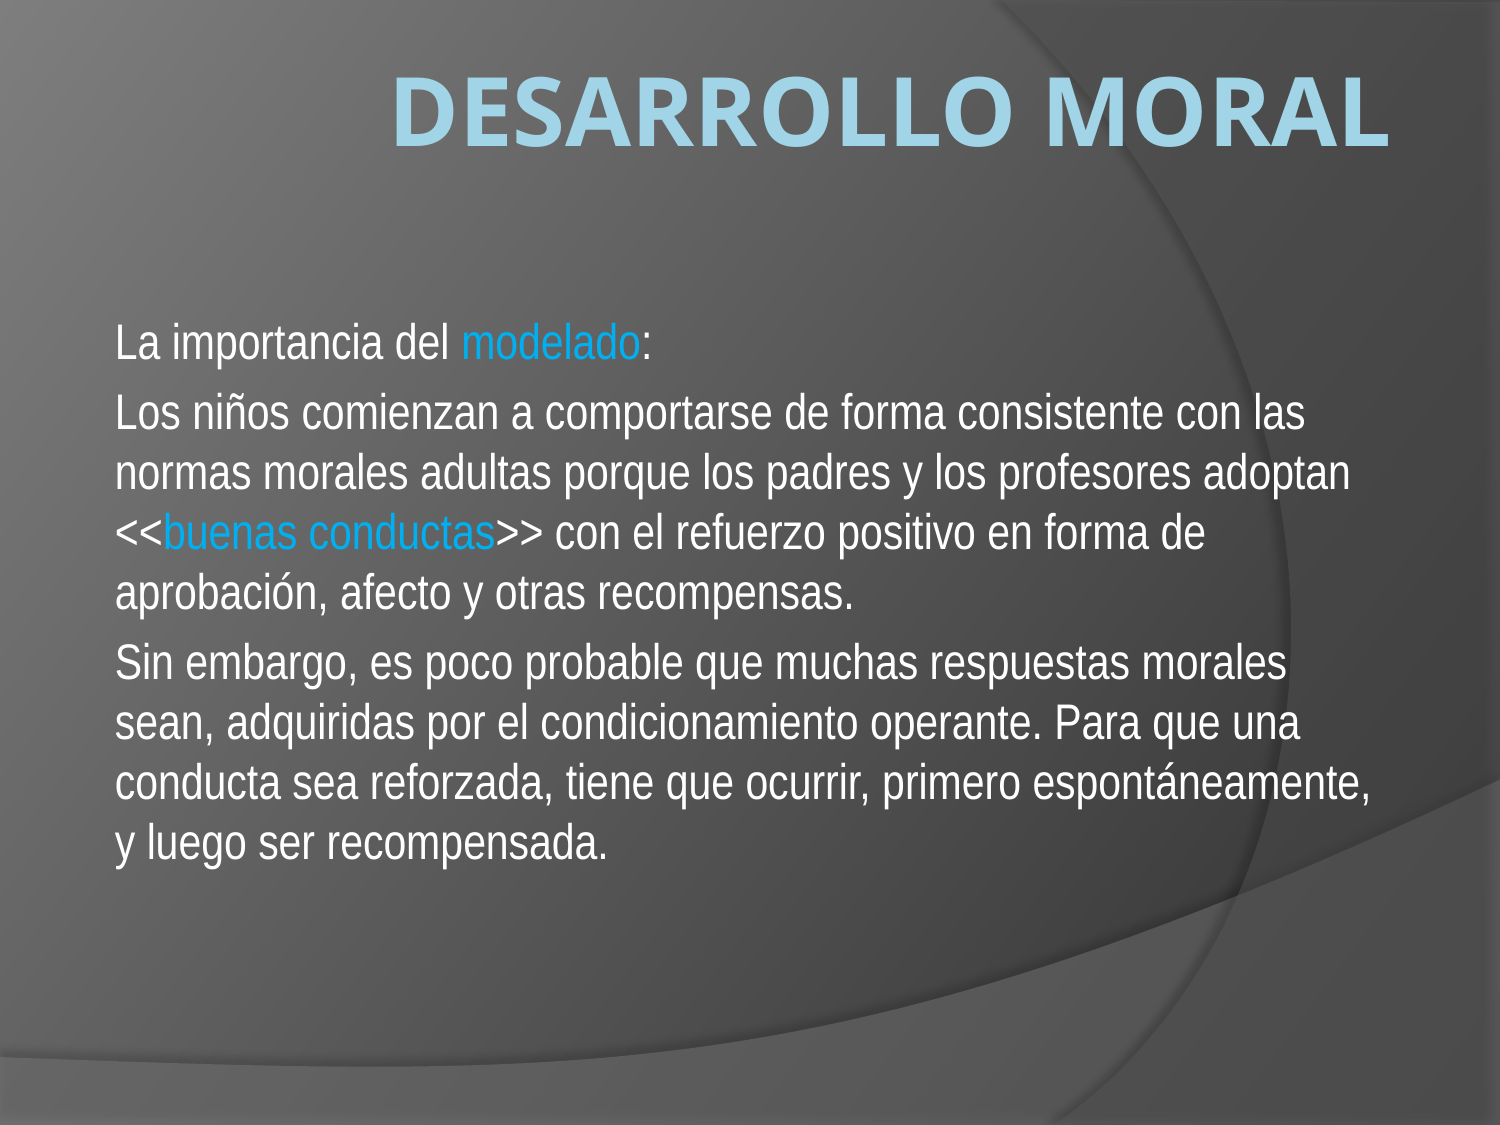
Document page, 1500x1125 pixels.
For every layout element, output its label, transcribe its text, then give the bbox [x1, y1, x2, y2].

subtitle La importancia del modelado: Los niños comienzan a comportarse de forma consistente con las normas morales adultas porque los padres y los profesores adoptan <<buenas conductas>> con el refuerzo positivo en forma de aprobación, afecto y otras recompensas. Sin embargo, es poco probable que muchas respuestas morales sean, adquiridas por el condicionamiento operante. Para que una conducta sea reforzada, tiene que ocurrir, primero espontáneamente, y luego ser recompensada. [100, 255, 1388, 870]
title DESARROLLO MORAL [123, 42, 1399, 209]
